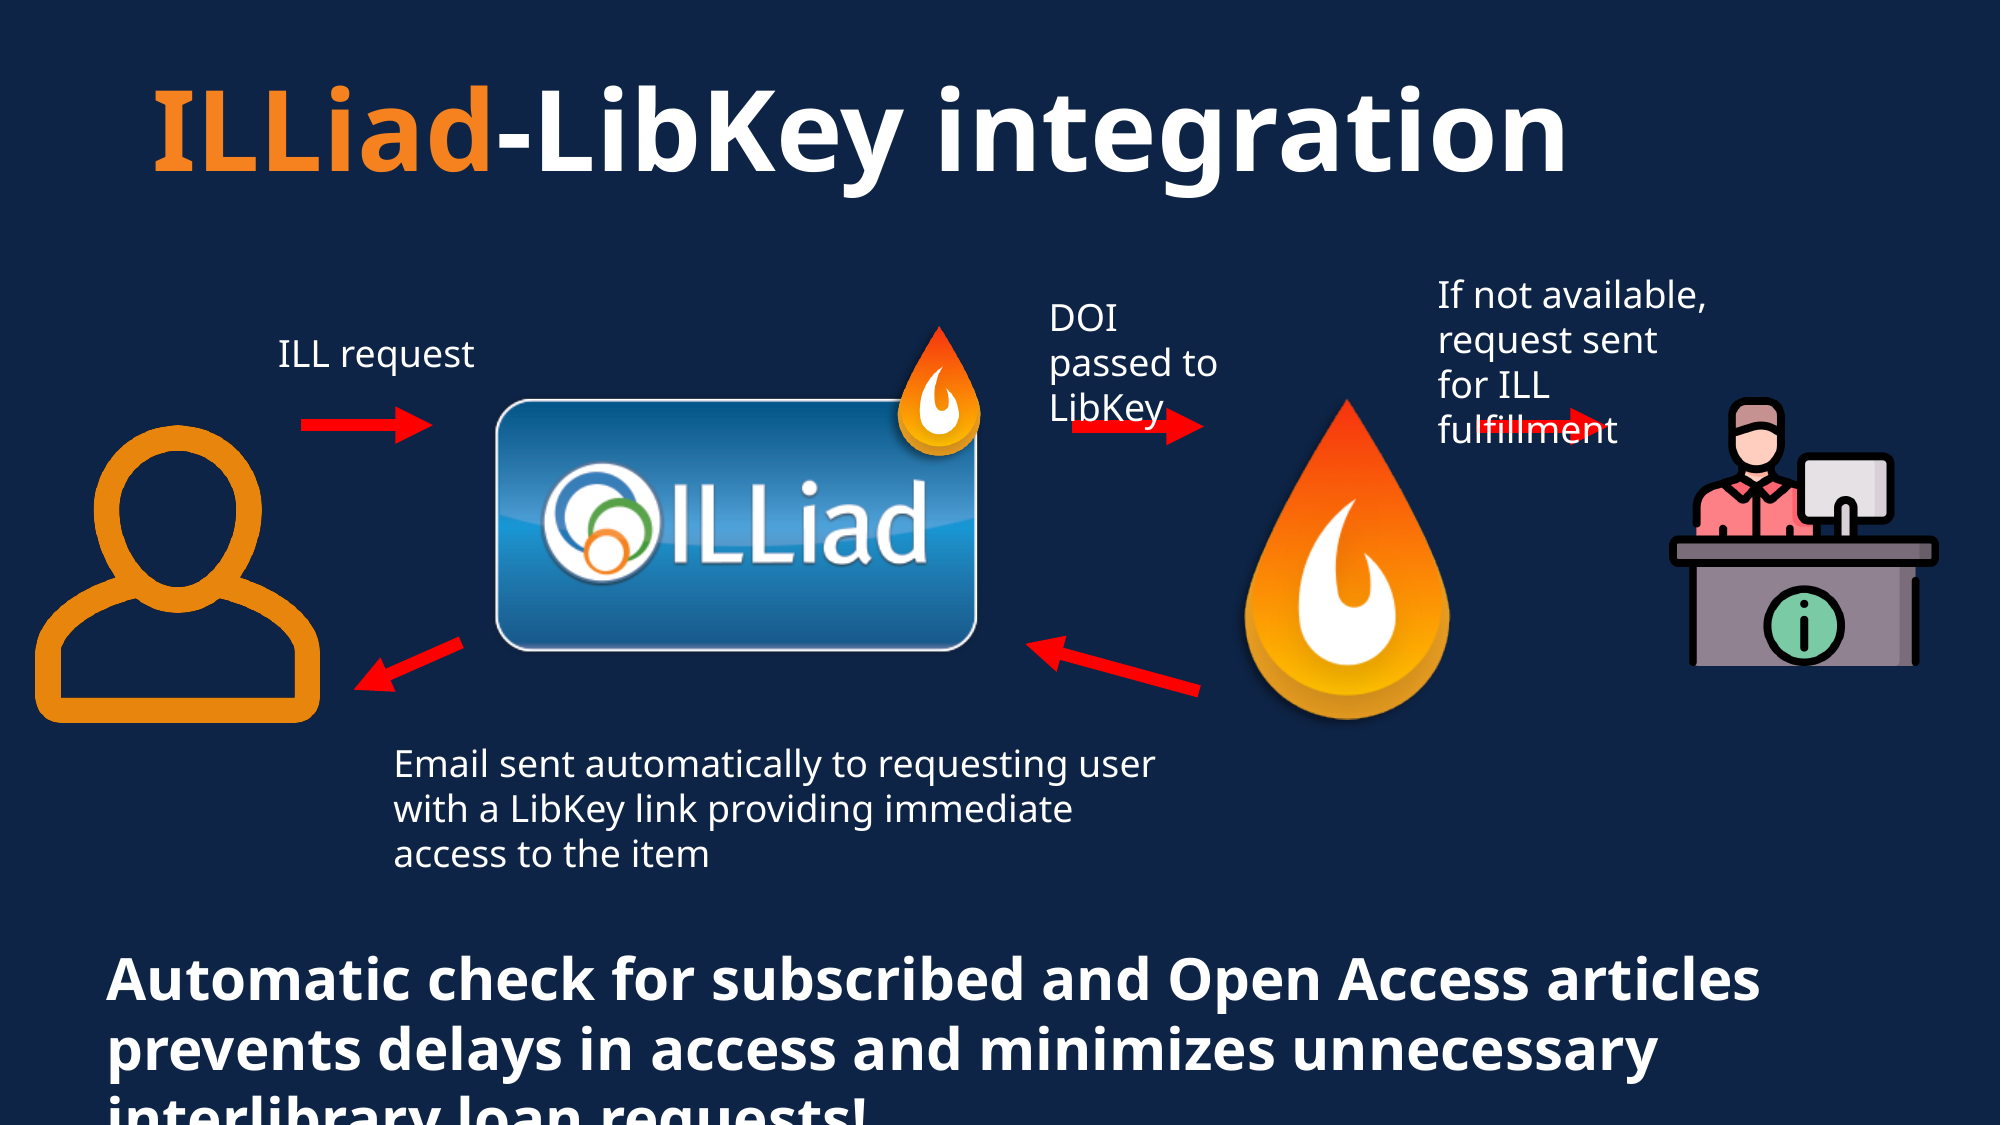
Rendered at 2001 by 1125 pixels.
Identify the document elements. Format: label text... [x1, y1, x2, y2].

text_box DOI passed to LibKey [1033, 286, 1242, 437]
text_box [353, 642, 462, 690]
picture [1669, 397, 1939, 666]
text_box If not available, request sent for ILL fulfillment [1422, 263, 1728, 459]
text_box Automatic check for subscribed and Open Access articles prevents delays in access and minimizes unnecessary interlibrary loan requests! [91, 935, 1981, 1125]
text_box ILL request [263, 322, 490, 383]
picture [483, 325, 990, 666]
picture [1244, 397, 1451, 720]
text_box Email sent automatically to requesting user with a LibKey link providing immediate access to the item [378, 732, 1211, 882]
picture [35, 425, 320, 723]
title ILLiad-LibKey integration [137, 26, 1863, 245]
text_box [1025, 643, 1200, 692]
